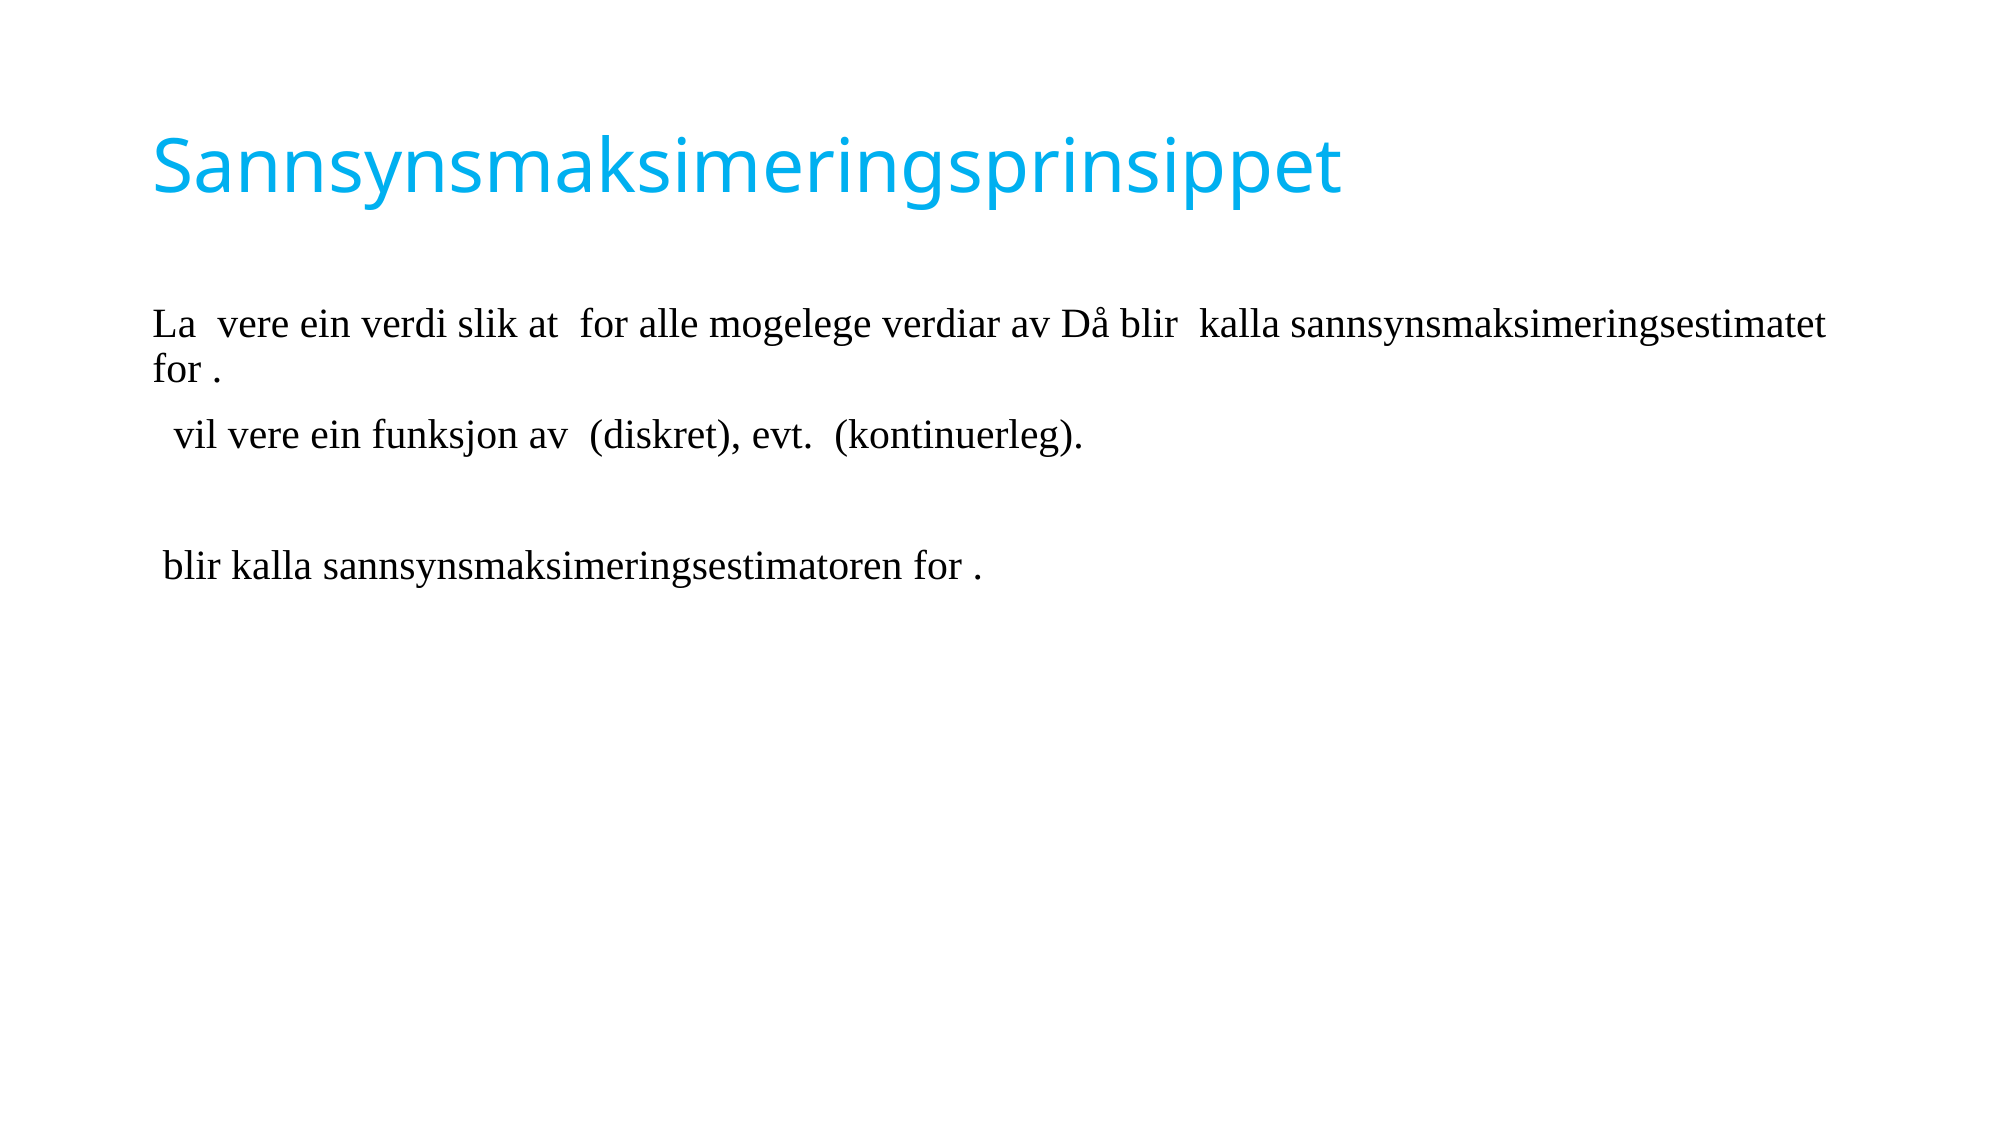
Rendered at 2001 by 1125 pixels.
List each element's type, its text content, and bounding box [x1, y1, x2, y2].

title Sannsynsmaksimeringsprinsippet [137, 59, 1863, 278]
